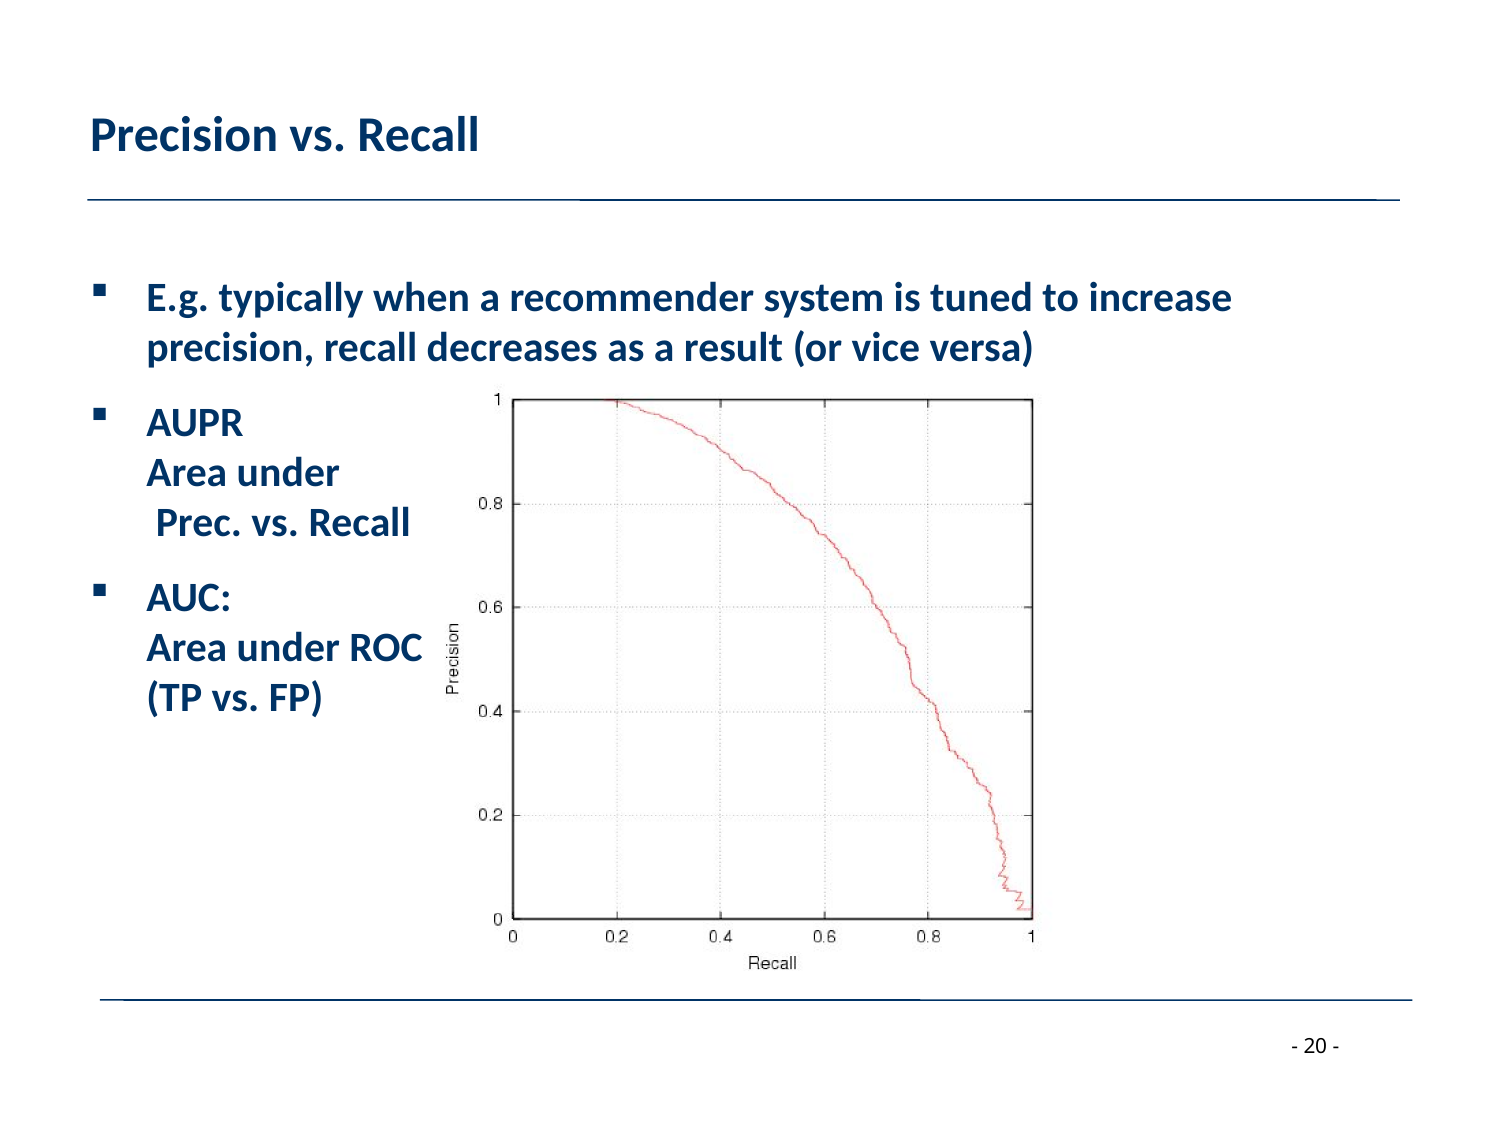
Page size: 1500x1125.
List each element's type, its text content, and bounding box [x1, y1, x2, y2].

picture [420, 351, 1080, 997]
list E.g. typically when a recommender system is tuned to increase precision, recall decreases as a result (or vice versa) AUPR Area under Prec. vs. Recall AUC: Area under ROC (TP vs. FP) [74, 262, 1426, 1006]
title Precision vs. Recall [74, 37, 1426, 226]
